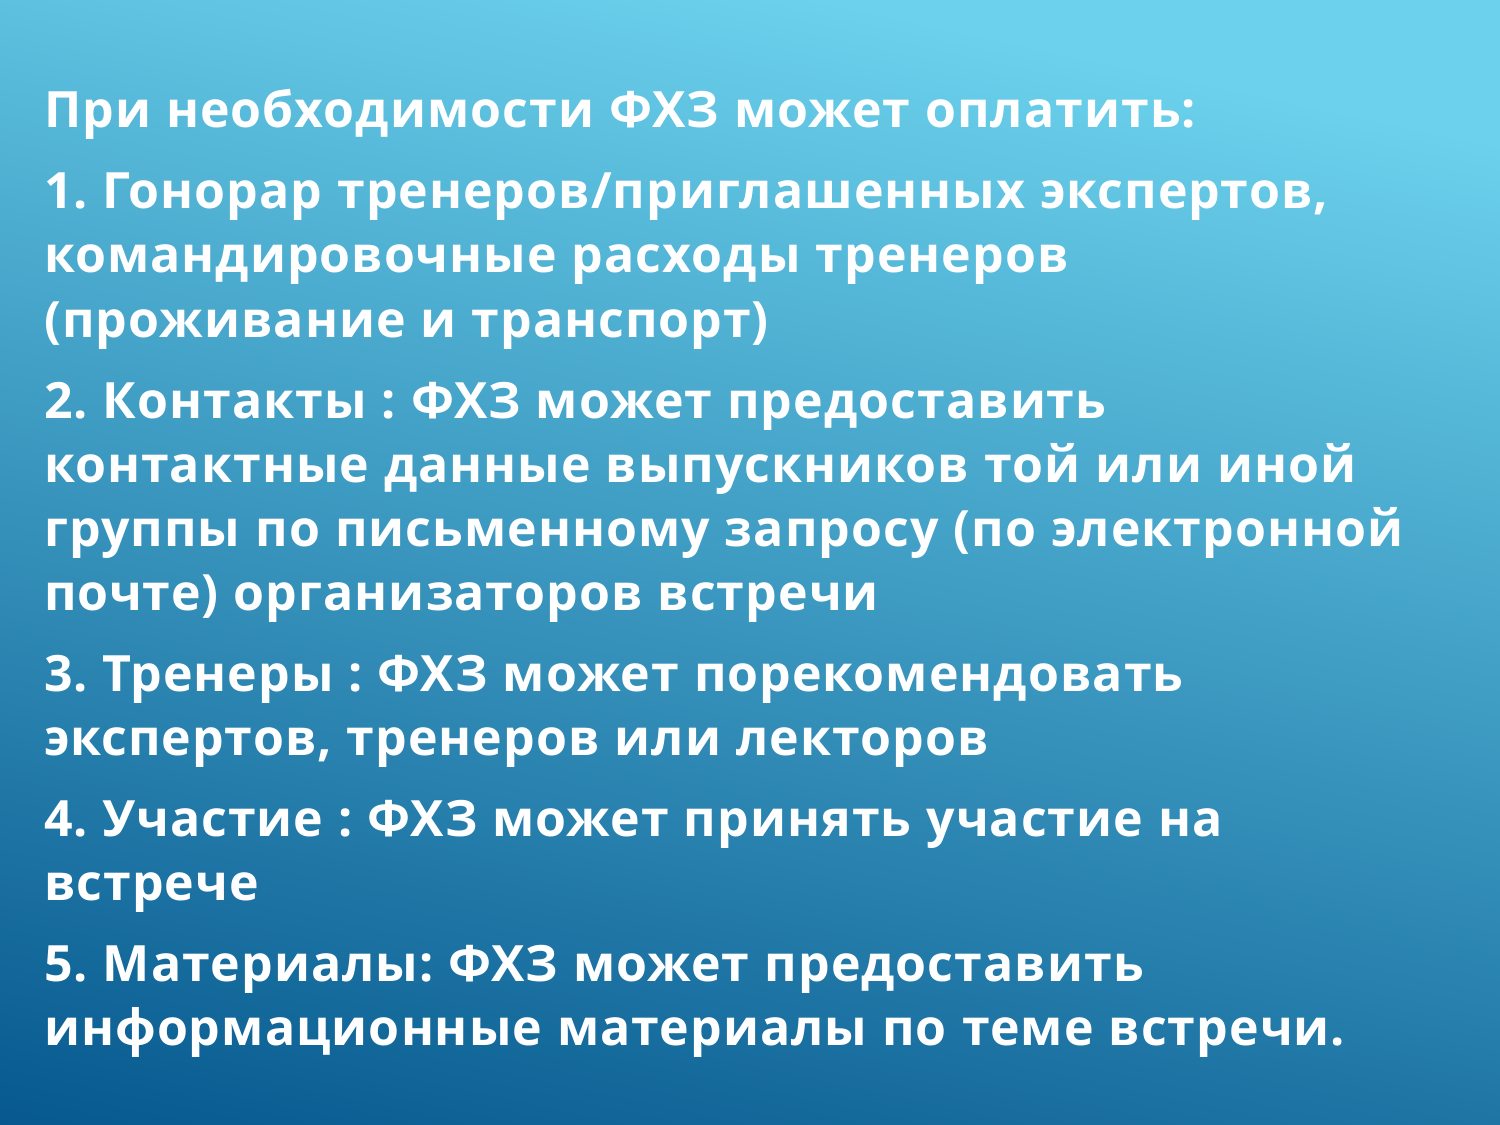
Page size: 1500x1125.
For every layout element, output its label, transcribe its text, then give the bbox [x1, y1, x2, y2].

text_box При необходимости ФХЗ может оплатить: 1. Гонорар тренеров/приглашенных экспертов, командировочные расходы тренеров (проживание и транспорт) 2. Контакты : ФХЗ может предоставить контактные данные выпускников той или иной группы по письменному запросу (по электронной почте) организаторов встречи 3. Тренеры : ФХЗ может порекомендовать экспертов, тренеров или лекторов 4. Участие : ФХЗ может принять участие на встрече 5. Материалы: ФХЗ может предоставить информационные материалы по теме встречи. [29, 66, 1459, 1125]
